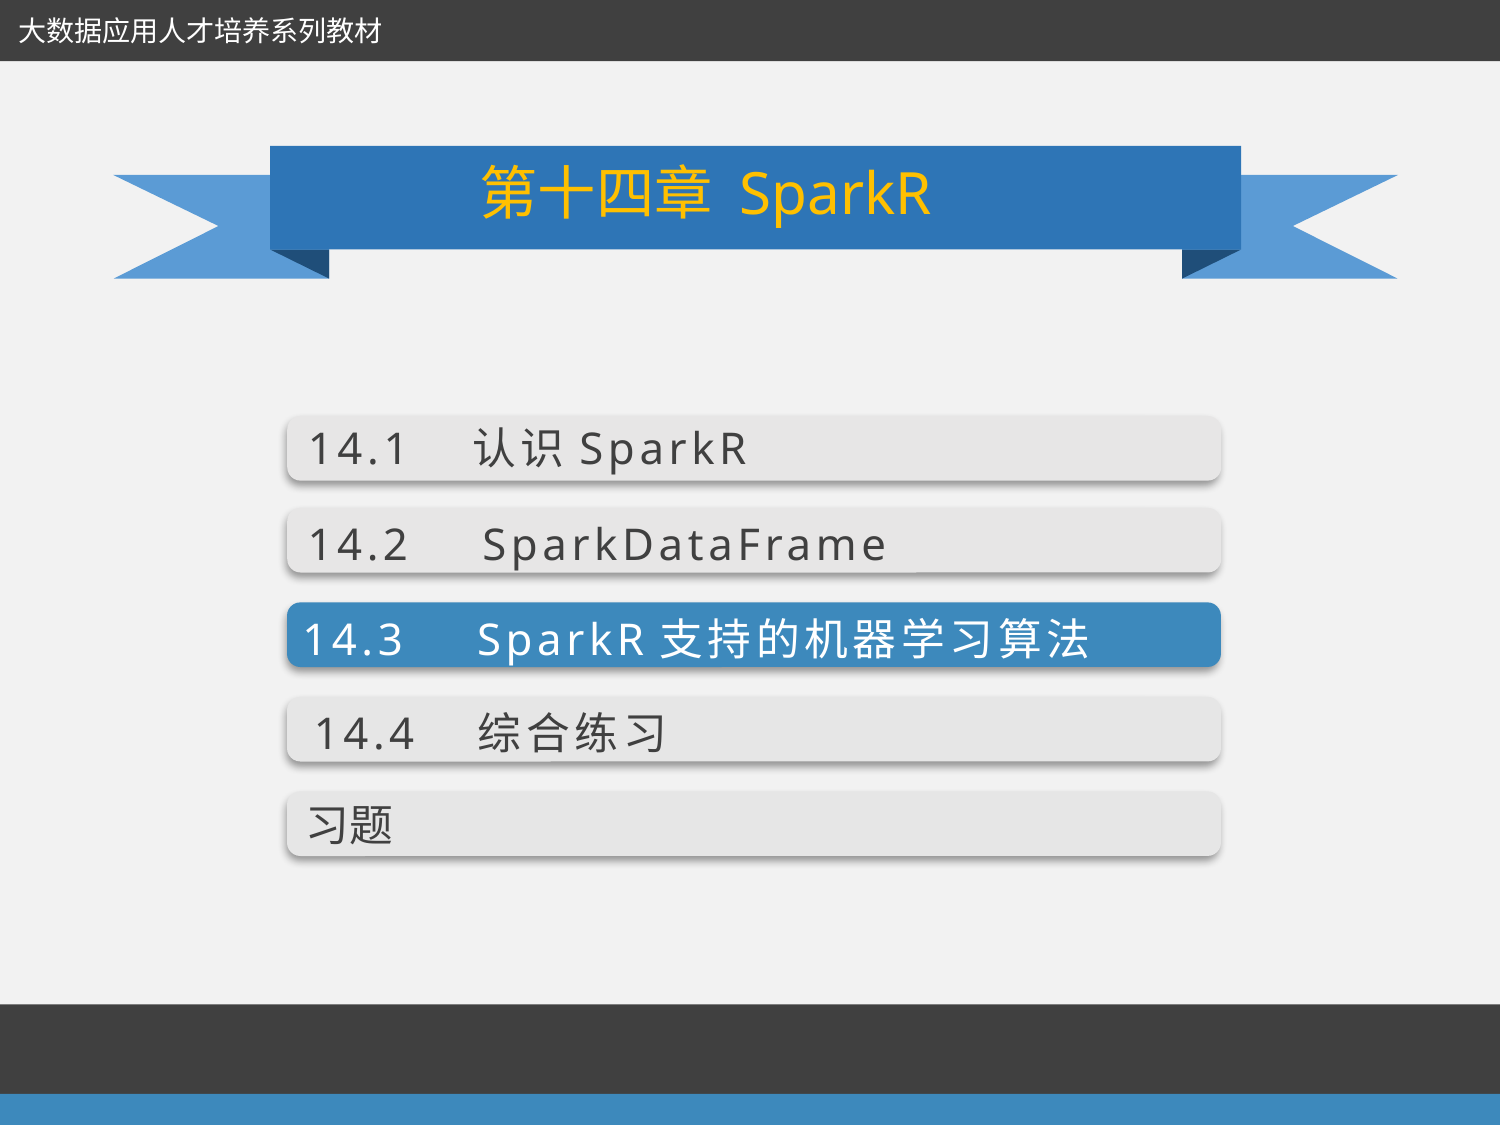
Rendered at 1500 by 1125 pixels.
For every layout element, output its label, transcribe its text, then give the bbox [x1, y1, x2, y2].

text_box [287, 413, 1222, 482]
text_box 习题 [285, 790, 1222, 858]
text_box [287, 507, 1222, 578]
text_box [113, 145, 1399, 279]
text_box [0, 1003, 1500, 1093]
text_box [0, 1093, 1500, 1125]
text_box [0, 0, 1500, 62]
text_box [286, 602, 1221, 672]
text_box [286, 696, 1221, 767]
text_box 大数据应用人才培养系列教材 [4, 6, 398, 55]
